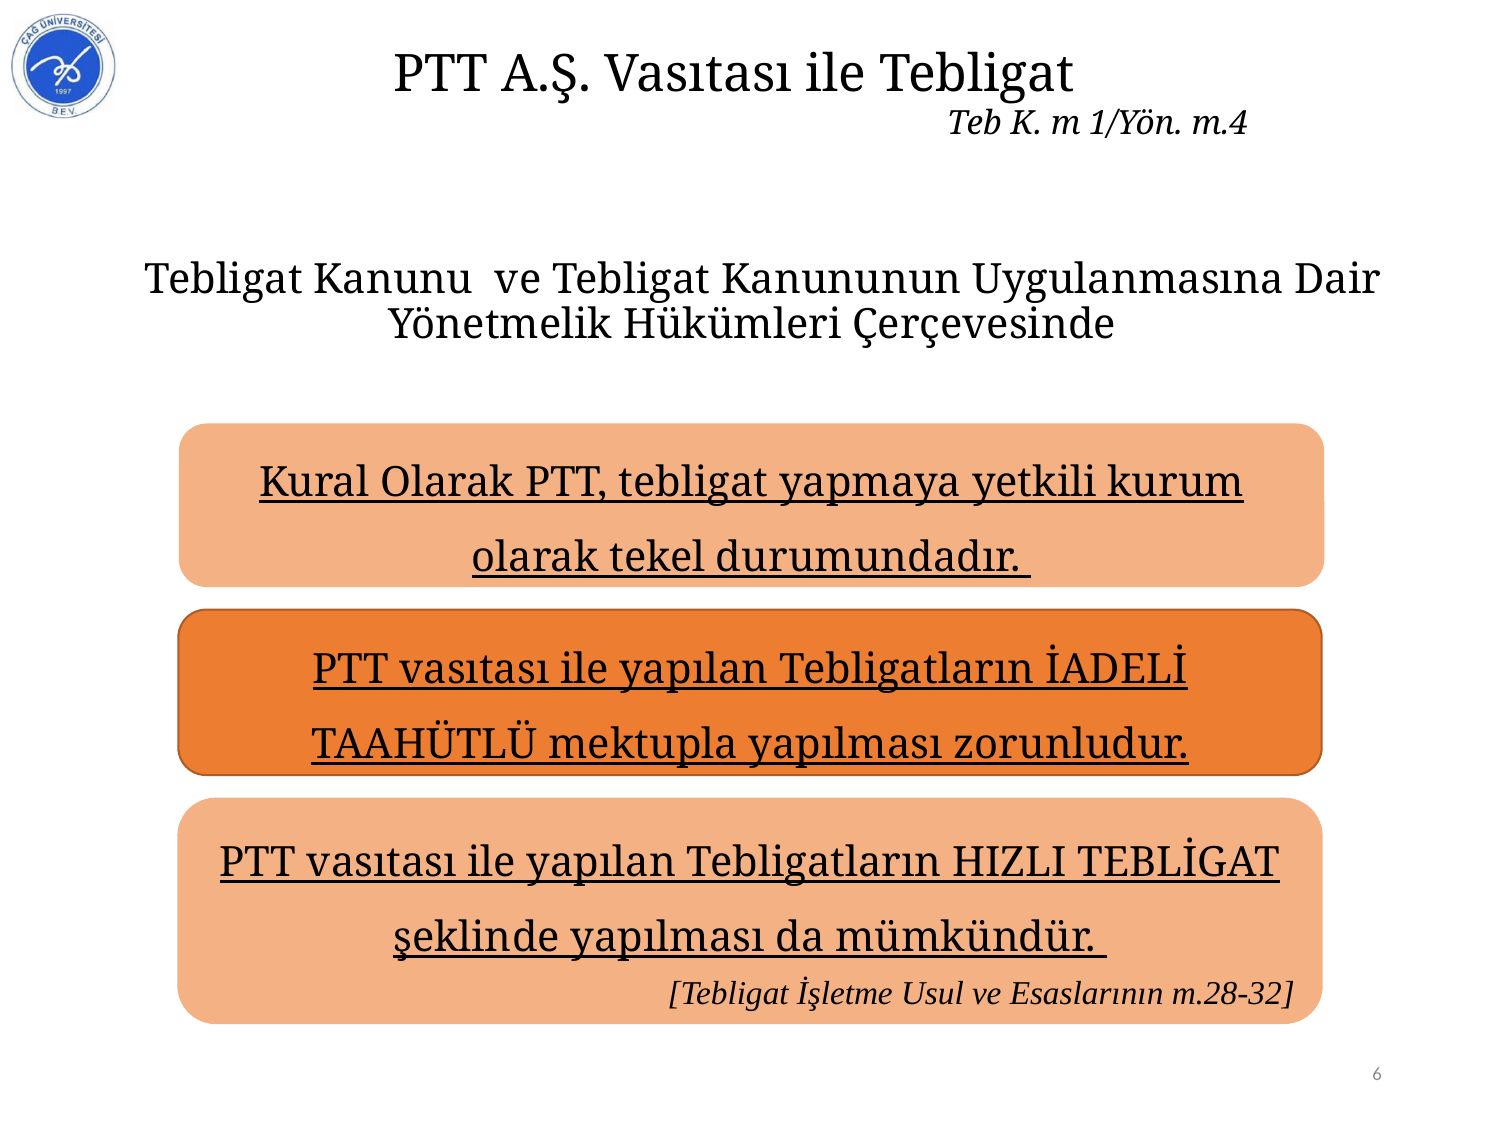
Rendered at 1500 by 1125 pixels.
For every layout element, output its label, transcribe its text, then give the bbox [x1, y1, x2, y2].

title PTT A.Ş. Vasıtası ile Tebligat Teb K. m 1/Yön. m.4 [126, 30, 1356, 150]
slide_number 6 [1059, 1059, 1397, 1103]
text_box PTT vasıtası ile yapılan Tebligatların HIZLI TEBLİGAT şeklinde yapılması da mümkündür. [Tebligat İşletme Usul ve Esaslarının m.28-32] [177, 797, 1323, 1025]
picture [0, 5, 127, 126]
text_box PTT vasıtası ile yapılan Tebligatların İADELİ TAAHÜTLÜ mektupla yapılması zorunludur. [177, 608, 1323, 777]
list Tebligat Kanunu ve Tebligat Kanununun Uygulanmasına Dair Yönetmelik Hükümleri Çerçevesinde [103, 184, 1424, 1059]
text_box Kural Olarak PTT, tebligat yapmaya yetkili kurum olarak tekel durumundadır. [178, 423, 1325, 588]
